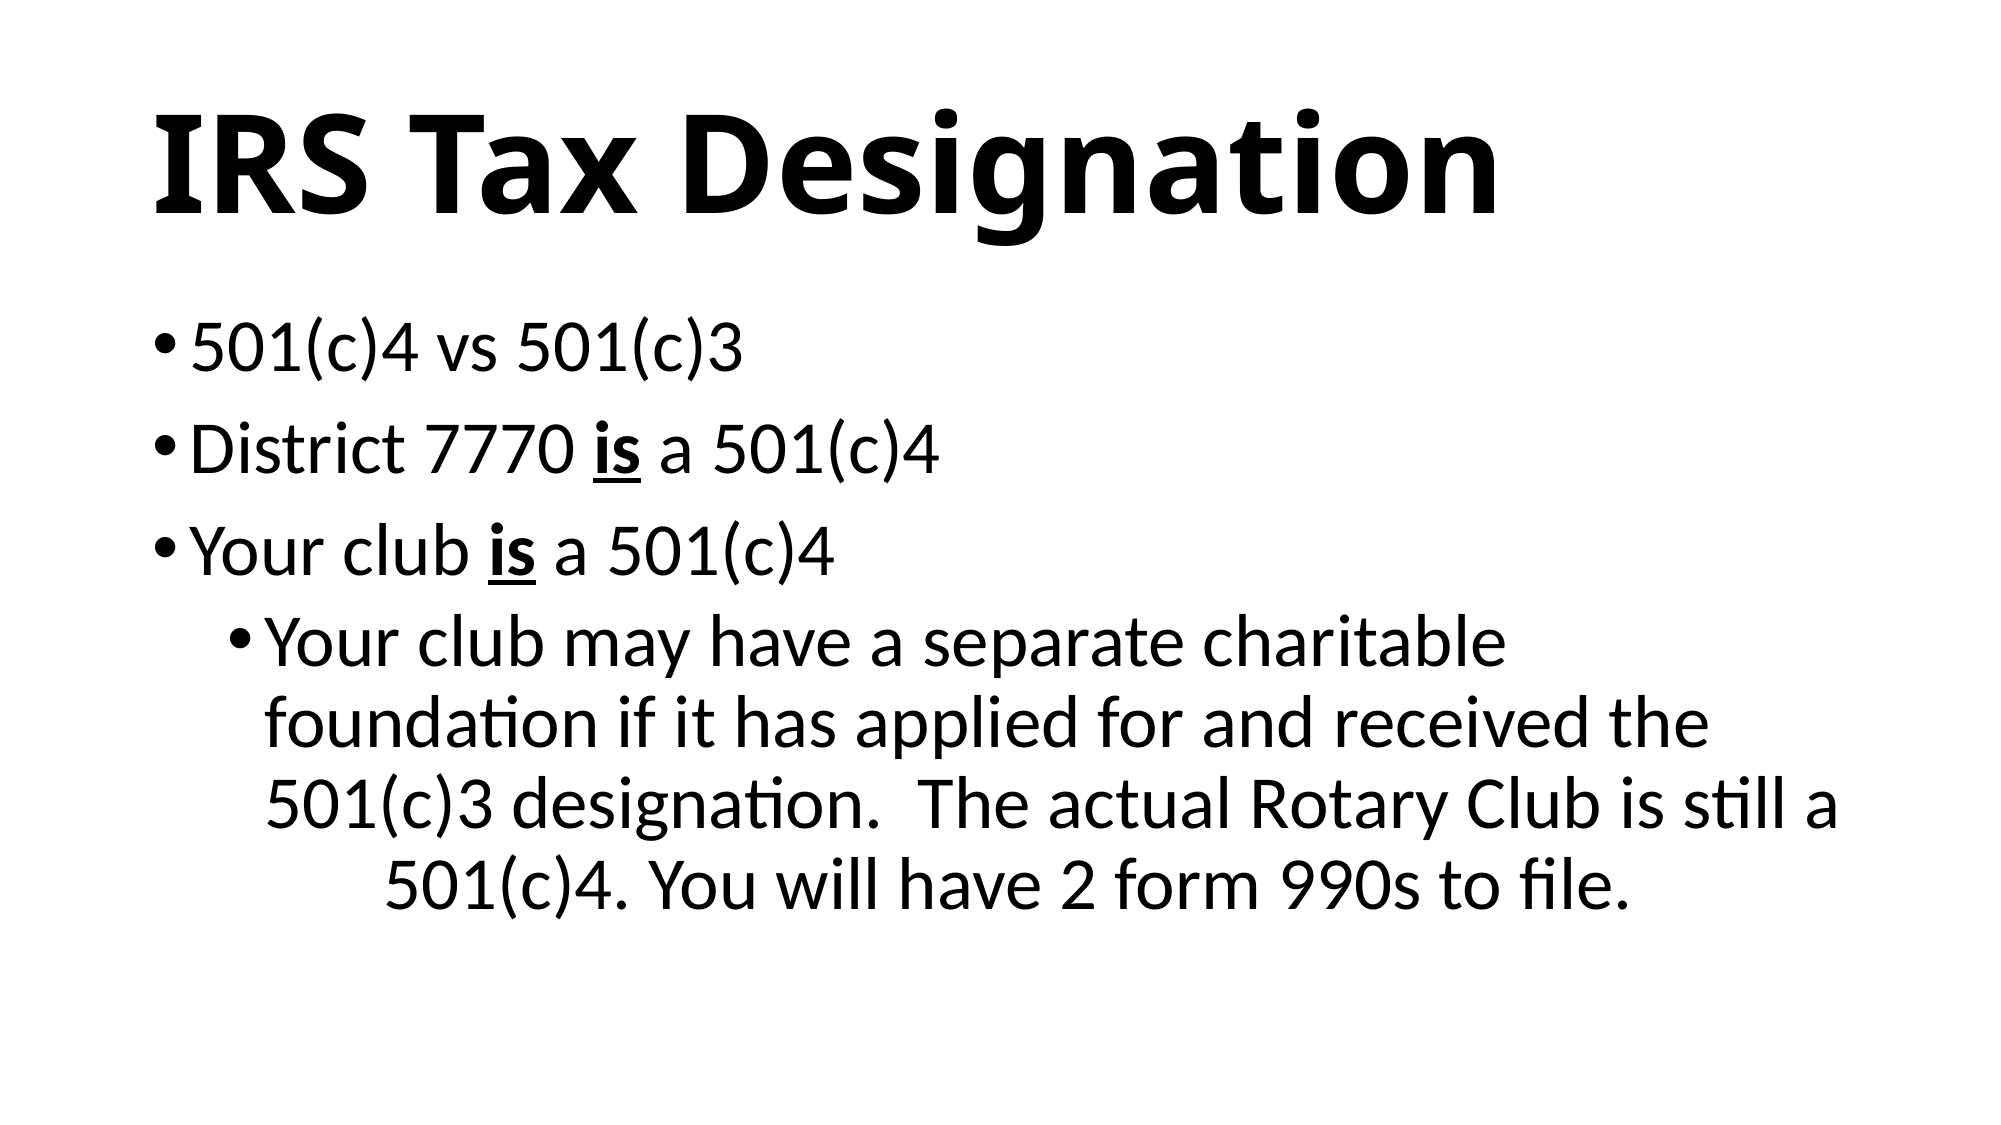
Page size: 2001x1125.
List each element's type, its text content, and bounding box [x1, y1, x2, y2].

title IRS Tax Designation [137, 59, 1863, 278]
list 501(c)4 vs 501(c)3 District 7770 is a 501(c)4 Your club is a 501(c)4 Your club may have a separate charitable foundation if it has applied for and received the 501(c)3 designation. The actual Rotary Club is still a 501(c)4. You will have 2 form 990s to file. [137, 299, 1863, 1014]
